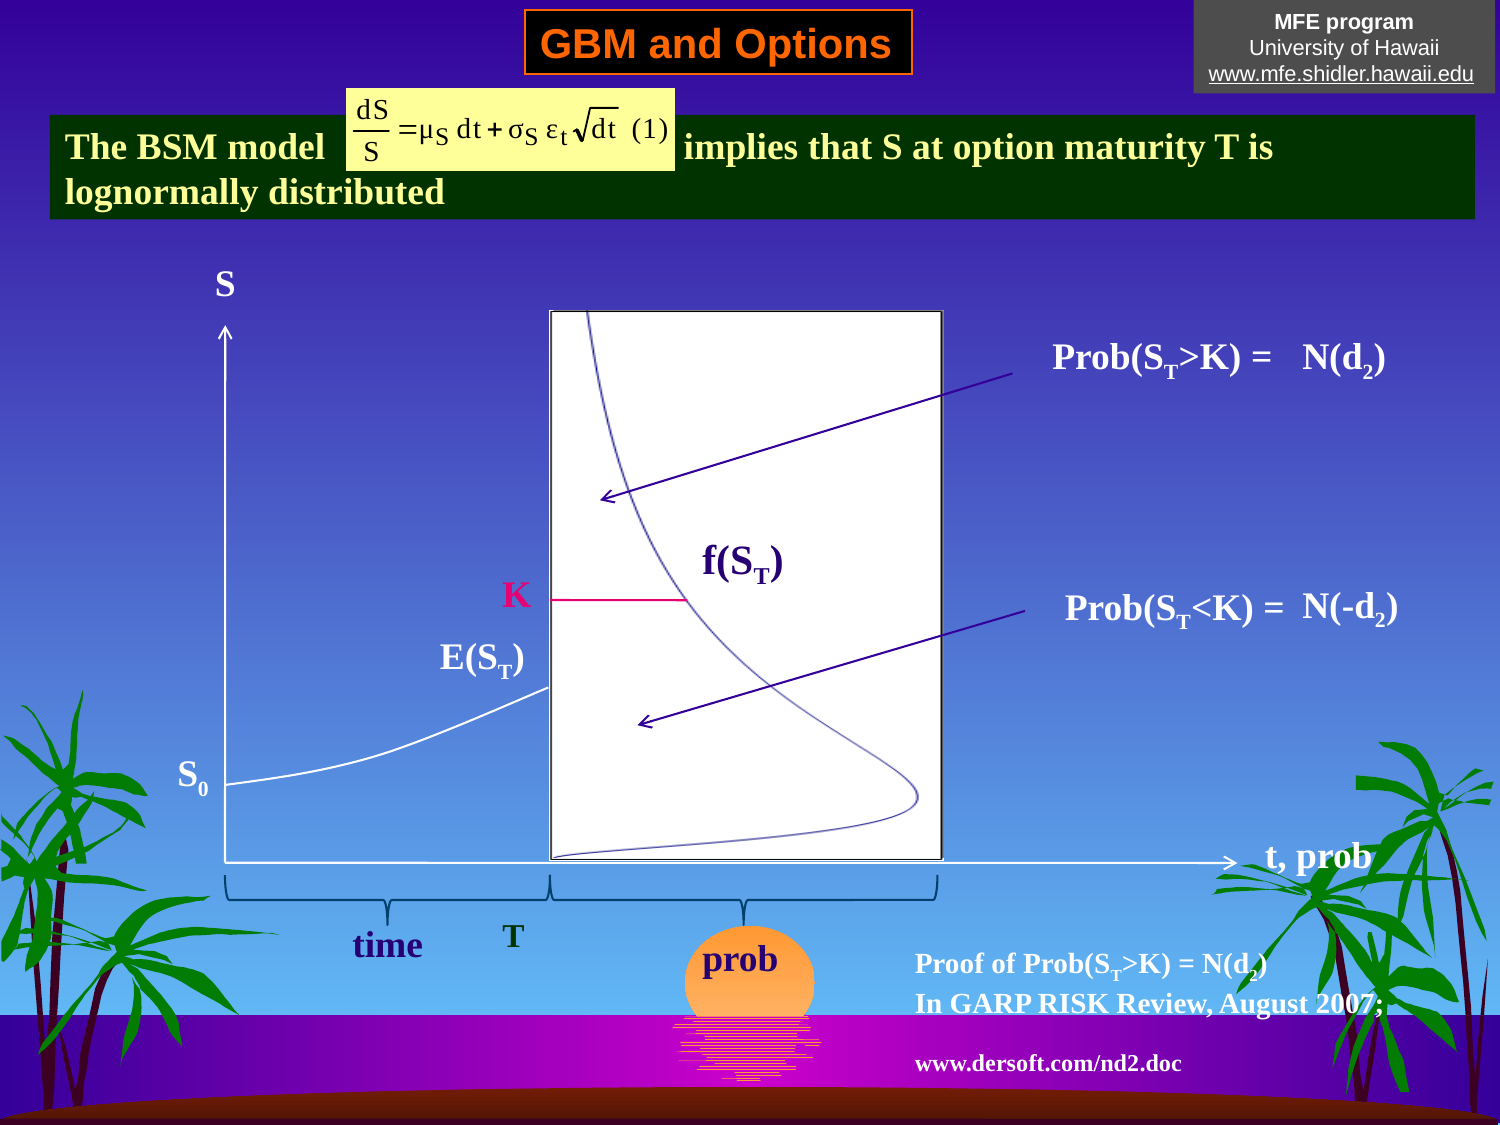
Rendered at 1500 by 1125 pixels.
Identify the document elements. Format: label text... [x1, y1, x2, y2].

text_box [599, 373, 1013, 501]
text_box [346, 87, 676, 172]
text_box time [337, 912, 475, 973]
text_box S0 [162, 741, 275, 808]
text_box Prob(ST>K) = [1037, 325, 1287, 392]
text_box E(ST) [424, 624, 544, 691]
text_box Prob(ST<K) = [1050, 575, 1313, 642]
text_box MFE program University of Hawaii www.mfe.shidler.hawaii.edu [1193, 0, 1496, 94]
text_box S [199, 251, 275, 312]
picture [549, 310, 944, 862]
text_box T [487, 906, 613, 962]
text_box [224, 874, 550, 912]
text_box GBM and Options [524, 9, 913, 75]
text_box K [487, 562, 544, 623]
text_box [225, 691, 540, 785]
text_box N(-d2) [1287, 573, 1425, 640]
text_box Proof of Prob(ST>K) = N(d2) In GARP RISK Review, August 2007; www.dersoft.com/nd2.doc [900, 937, 1463, 1084]
text_box [549, 874, 938, 926]
text_box t, prob [1249, 823, 1413, 884]
text_box N(d2) [1287, 325, 1425, 392]
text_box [637, 610, 1026, 726]
text_box The BSM model implies that S at option maturity T is lognormally distributed [49, 114, 1475, 220]
text_box prob [687, 926, 825, 987]
